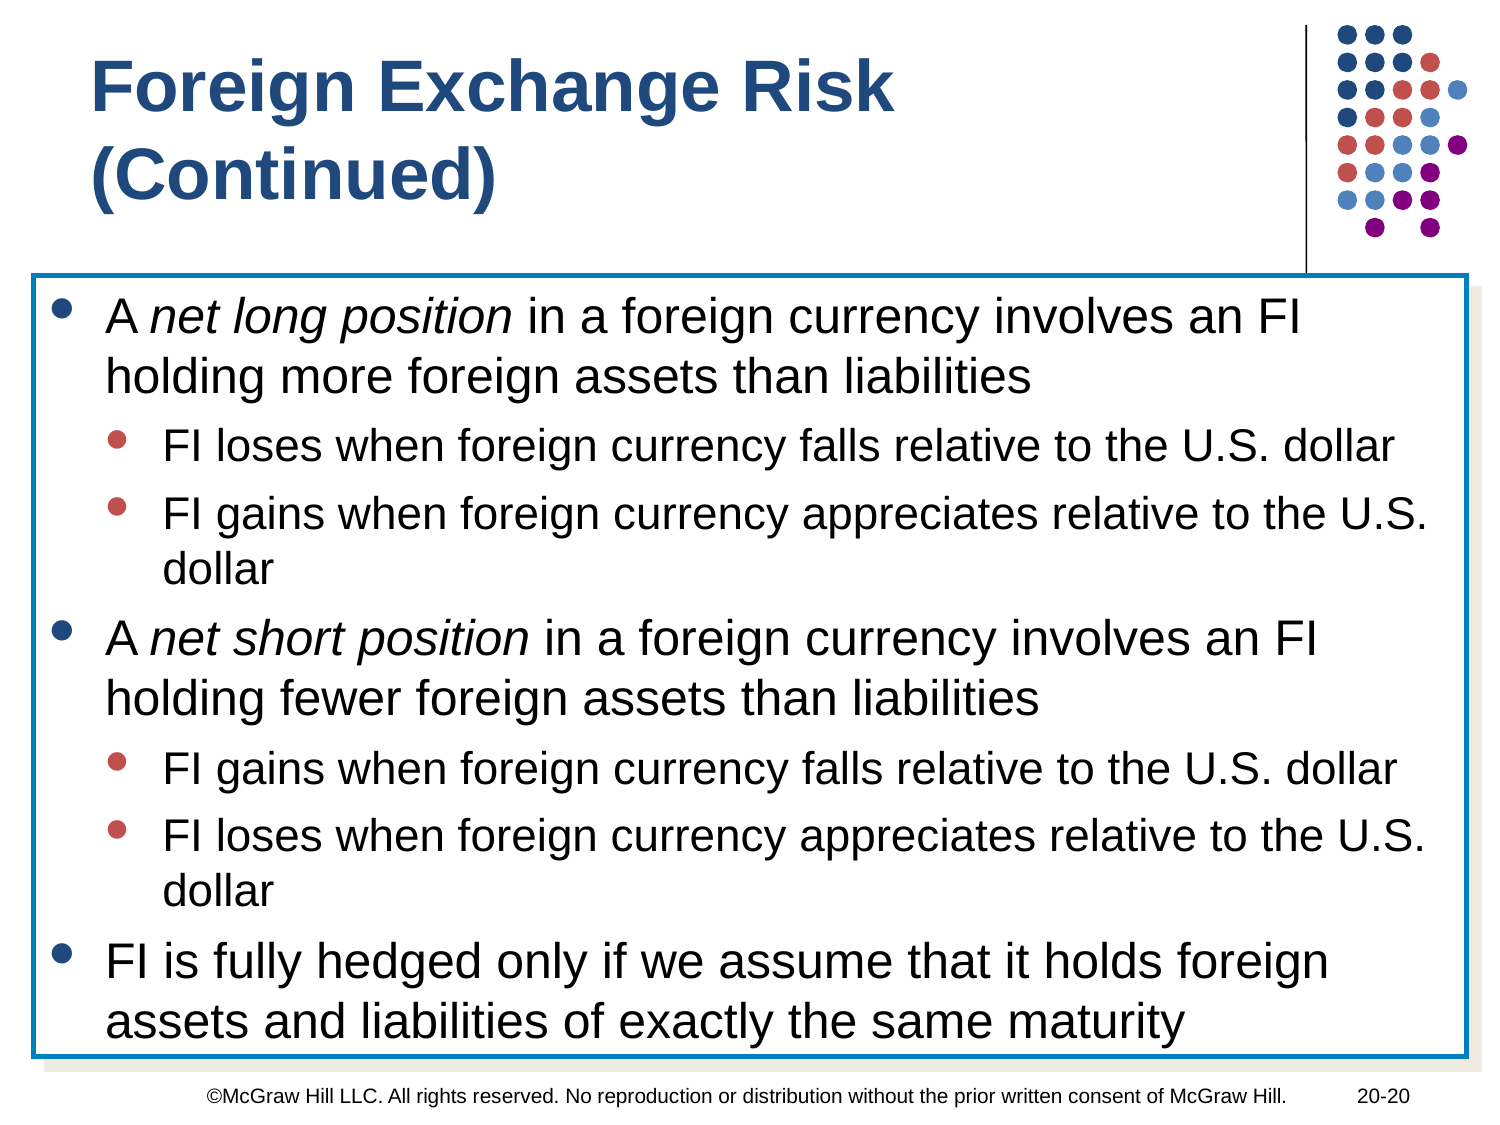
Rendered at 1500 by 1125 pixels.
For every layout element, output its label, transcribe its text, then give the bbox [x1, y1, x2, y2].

title Foreign Exchange Risk (Continued) [75, 20, 1313, 233]
footer ©McGraw Hill LLC. All rights reserved. No reproduction or distribution without the prior written consent of McGraw Hill. [175, 1074, 1074, 1125]
slide_number 20-20 [1074, 1074, 1425, 1125]
text_box [612, 1069, 750, 1074]
list A net long position in a foreign currency involves an FI holding more foreign assets than liabilities FI loses when foreign currency falls relative to the U.S. dollar FI gains when foreign currency appreciates relative to the U.S. dollar A net short position in a foreign currency involves an FI holding fewer foreign assets than liabilities FI gains when foreign currency falls relative to the U.S. dollar FI loses when foreign currency appreciates relative to the U.S. dollar FI is fully hedged only if we assume that it holds foreign assets and liabilities of exactly the same maturity [33, 275, 1467, 1057]
